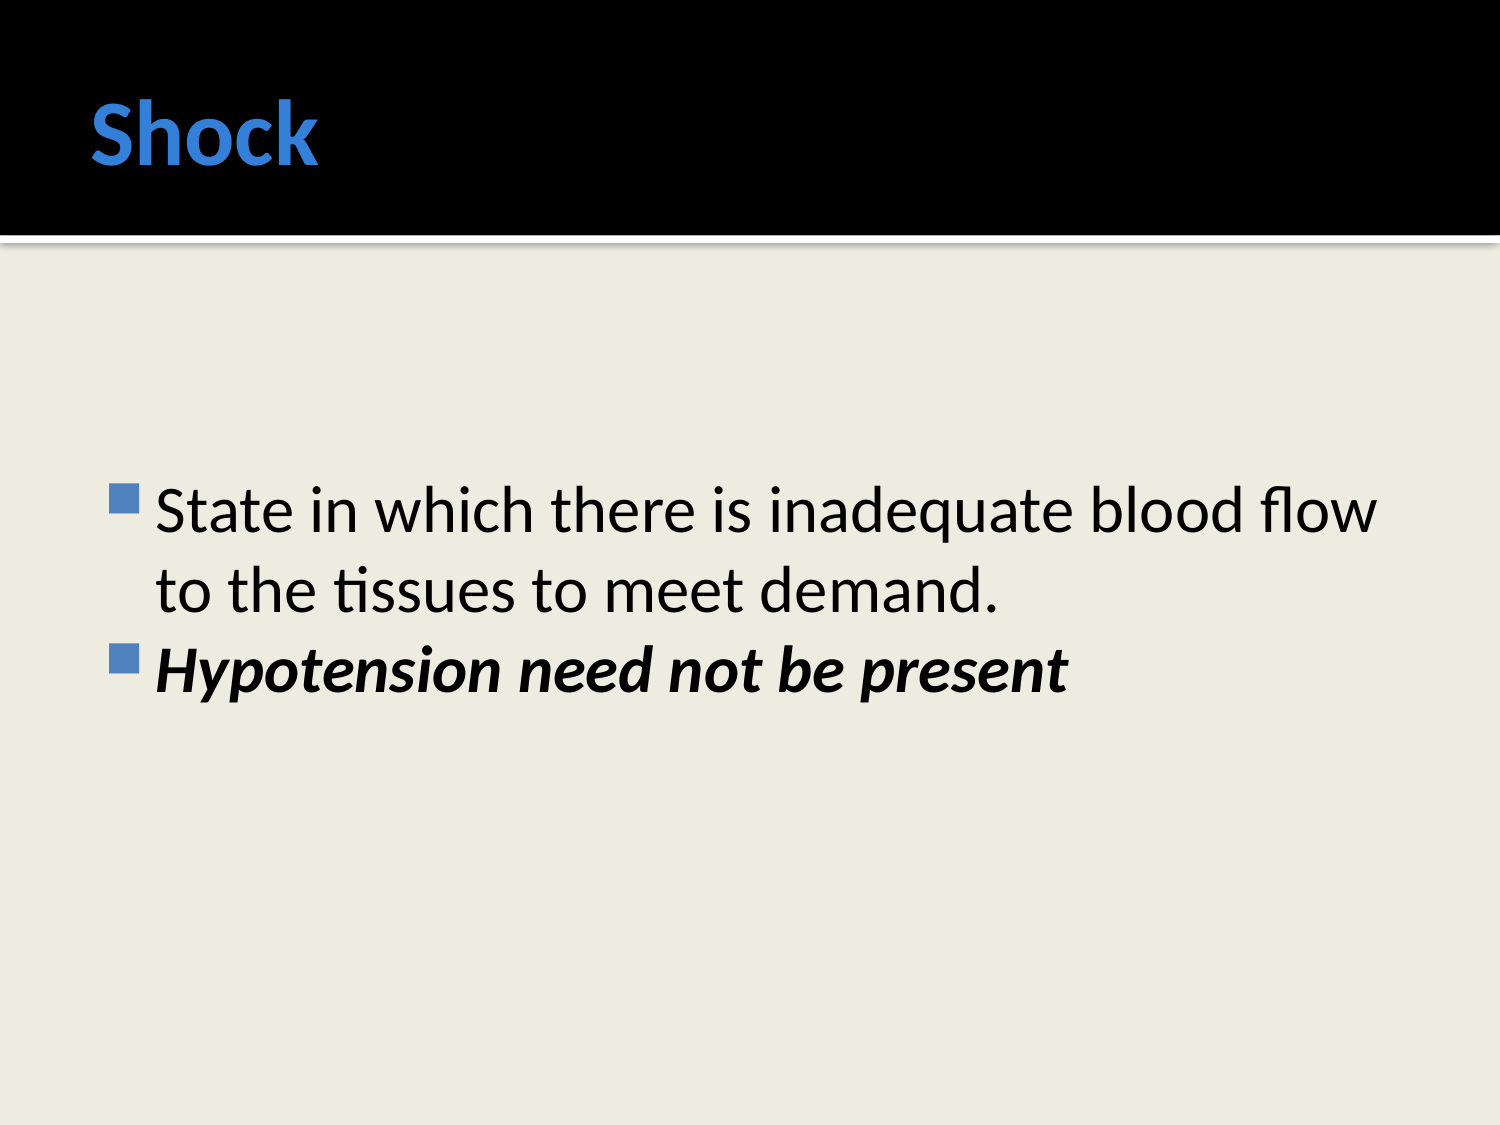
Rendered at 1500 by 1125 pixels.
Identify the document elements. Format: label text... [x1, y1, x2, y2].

title Shock [75, 25, 1425, 231]
list State in which there is inadequate blood flow to the tissues to meet demand. Hypotension need not be present [75, 291, 1425, 1050]
